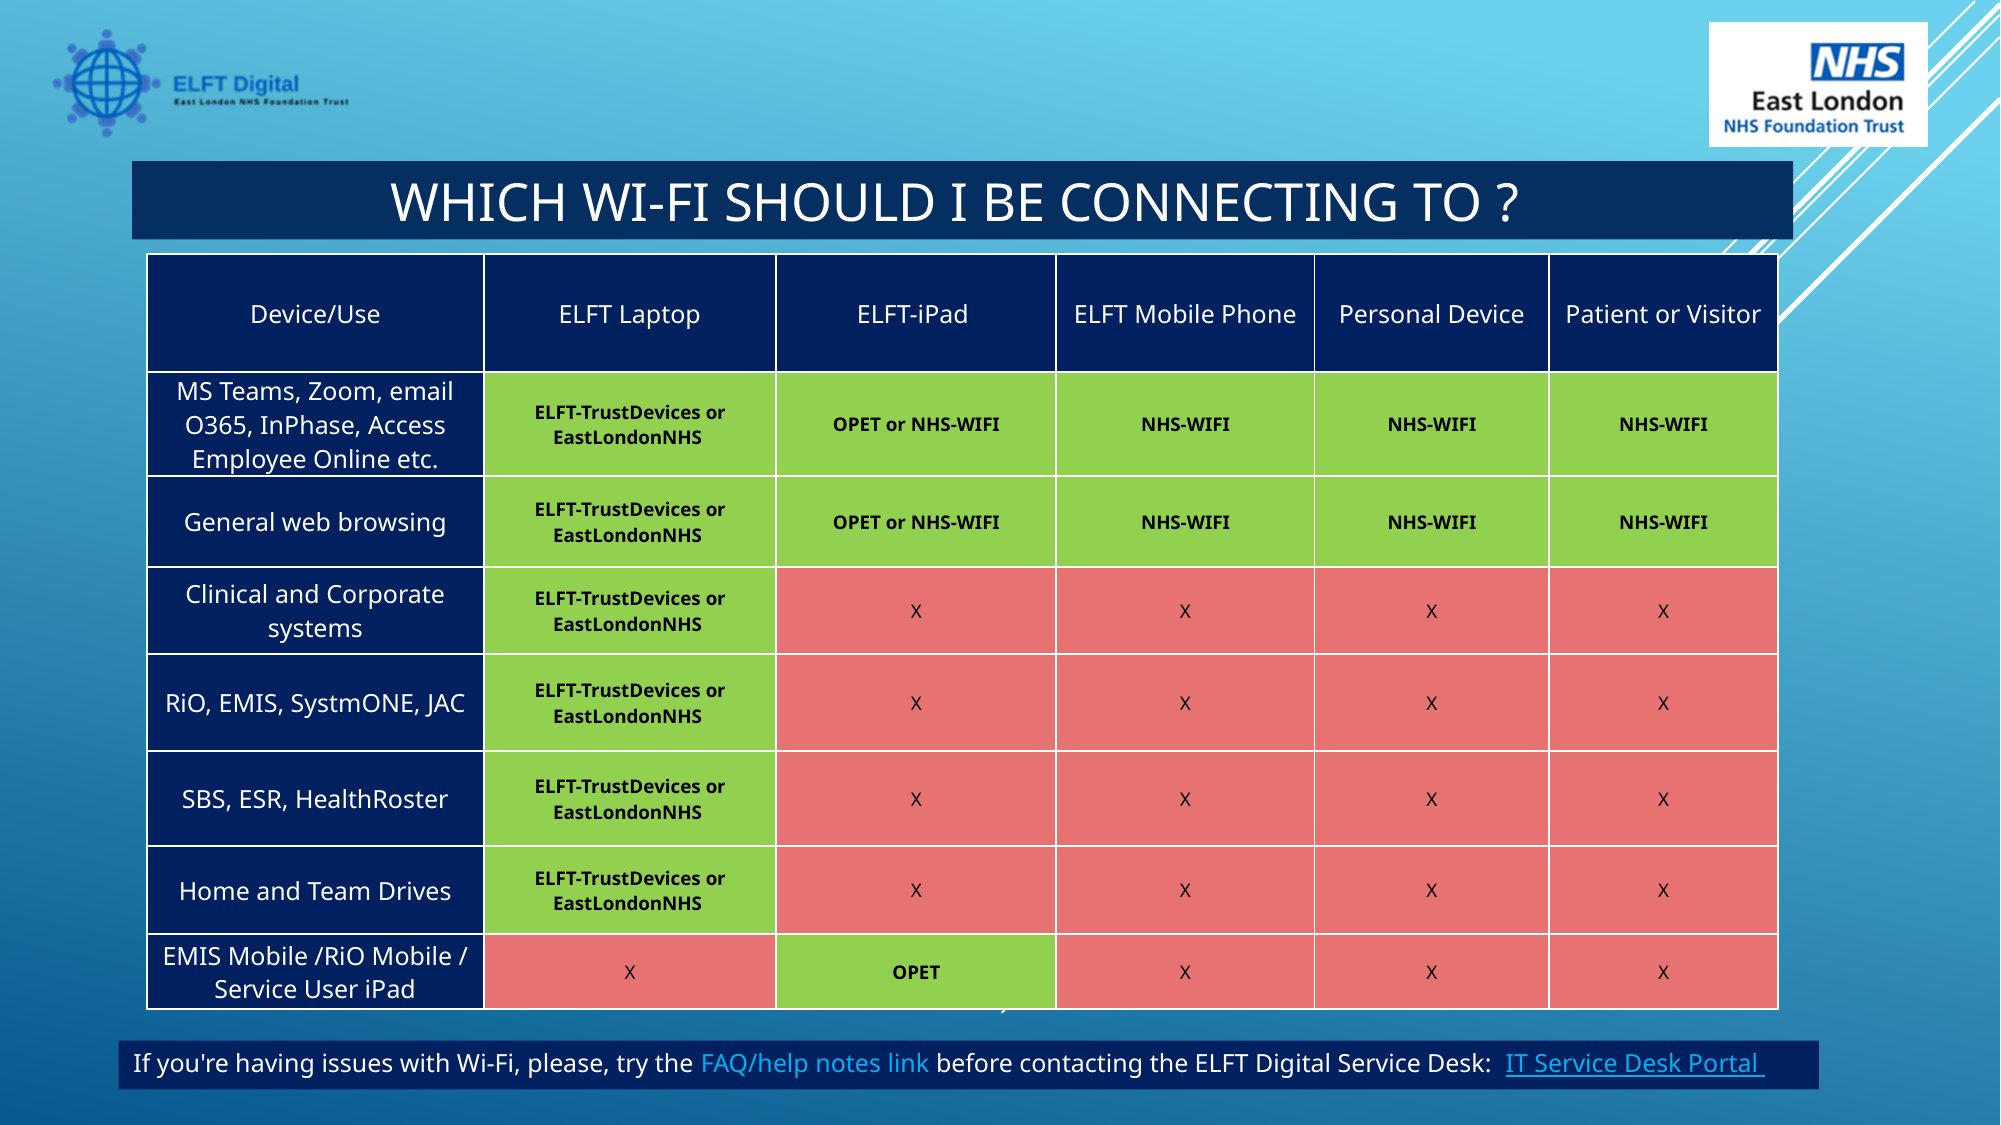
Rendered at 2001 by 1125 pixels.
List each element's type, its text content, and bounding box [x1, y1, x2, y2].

table_cell X [485, 935, 775, 1008]
table_cell X [1550, 568, 1777, 653]
table_cell NHS-WIFI [1315, 477, 1548, 566]
table_cell X [777, 568, 1055, 653]
table_cell SBS, ESR, HealthRoster [148, 752, 483, 845]
table_cell NHS-WIFI [1057, 373, 1314, 475]
table_cell ELFT-TrustDevices or EastLondonNHS [485, 655, 775, 750]
table_cell General web browsing [148, 477, 483, 566]
table_cell EMIS Mobile /RiO Mobile / Service User iPad [148, 935, 483, 1008]
table_cell Home and Team Drives [148, 847, 483, 933]
table_cell X [1057, 752, 1314, 845]
table_cell X [1057, 655, 1314, 750]
table_cell X [1315, 655, 1548, 750]
table_cell X [1315, 752, 1548, 845]
table_header ELFT Mobile Phone [1057, 255, 1314, 371]
table_cell NHS-WIFI [1315, 373, 1548, 475]
table_cell X [1315, 847, 1548, 933]
table_cell ELFT-TrustDevices or EastLondonNHS [485, 568, 775, 653]
table_cell X [1315, 935, 1548, 1008]
table_header Personal Device [1315, 255, 1548, 371]
table_cell RiO, EMIS, SystmONE, JAC [148, 655, 483, 750]
table_cell X [1057, 935, 1314, 1008]
table_cell Clinical and Corporate systems [148, 568, 483, 653]
table_cell X [777, 847, 1055, 933]
picture [1709, 22, 1929, 147]
picture [30, 20, 384, 147]
table_header ELFT-iPad [777, 255, 1055, 371]
table_cell ELFT-TrustDevices or EastLondonNHS [485, 752, 775, 845]
table_cell NHS-WIFI [1550, 477, 1777, 566]
table_cell ELFT-TrustDevices or EastLondonNHS [485, 477, 775, 566]
table_cell X [1550, 935, 1777, 1008]
table_cell OPET or NHS-WIFI [777, 477, 1055, 566]
table_cell NHS-WIFI [1550, 373, 1777, 475]
text_box If you're having issues with Wi-Fi, please, try the FAQ/help notes link before contacting the ELFT Digital Service Desk: IT Service Desk Portal [118, 1040, 1819, 1090]
table_cell X [1550, 655, 1777, 750]
table_cell X [1550, 847, 1777, 933]
table_cell OPET [777, 935, 1055, 1008]
table_cell OPET or NHS-WIFI [777, 373, 1055, 475]
table_cell ELFT-TrustDevices or EastLondonNHS [485, 373, 775, 475]
table_header Patient or Visitor [1550, 255, 1777, 371]
table_cell X [1057, 847, 1314, 933]
table_cell X [1550, 752, 1777, 845]
table_cell X [1057, 568, 1314, 653]
table_cell NHS-WIFI [1057, 477, 1314, 566]
table_cell ELFT-TrustDevices or EastLondonNHS [485, 847, 775, 933]
table_header ELFT Laptop [485, 255, 775, 371]
table_cell X [777, 752, 1055, 845]
table_cell MS Teams, Zoom, email O365, InPhase, Access Employee Online etc. [148, 373, 483, 475]
title Which Wi-Fi Should I be connecting to ? [132, 161, 1794, 240]
table_cell X [777, 655, 1055, 750]
table_cell X [1315, 568, 1548, 653]
table_header Device/Use [148, 255, 483, 371]
